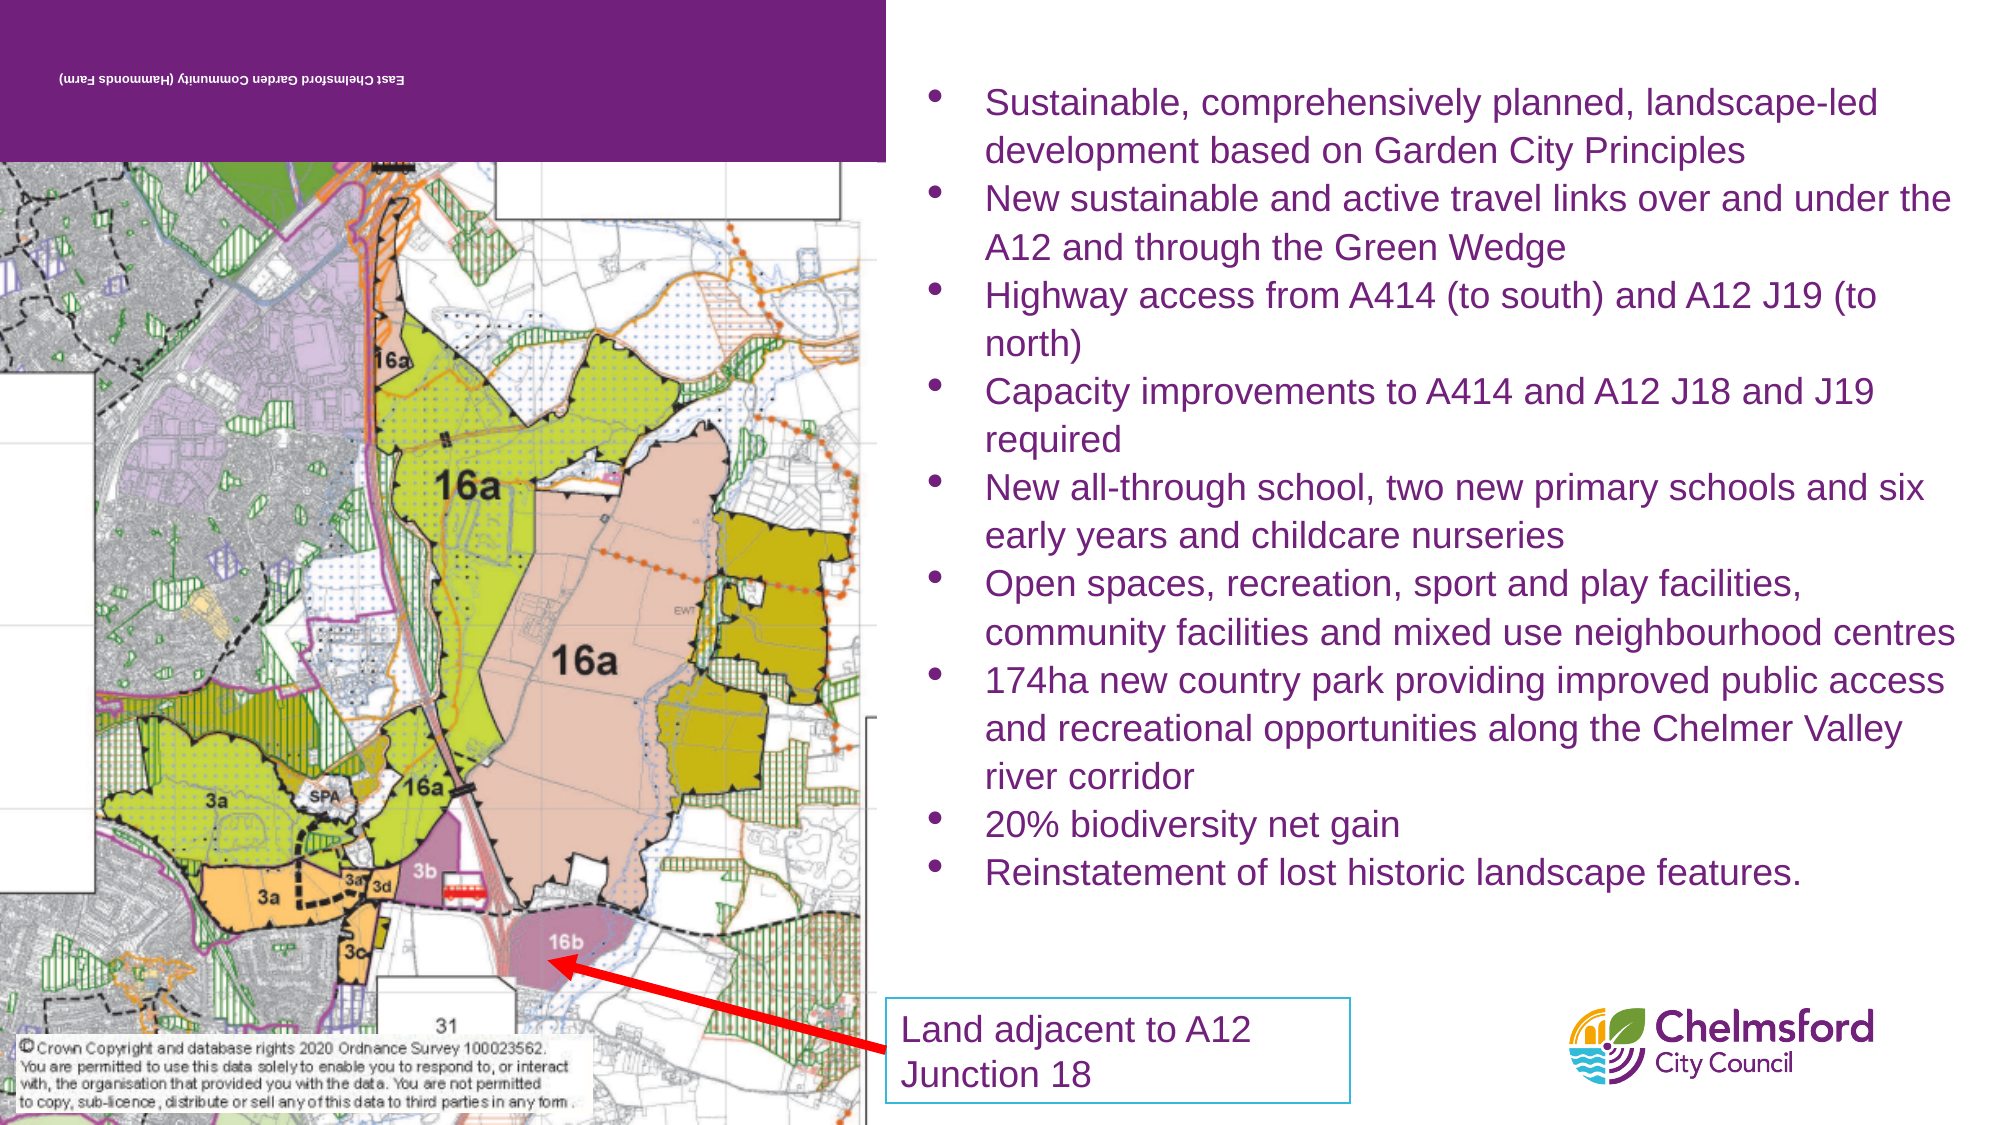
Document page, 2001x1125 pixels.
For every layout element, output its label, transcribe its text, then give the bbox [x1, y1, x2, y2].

text_box Sustainable, comprehensively planned, landscape-led development based on Garden City Principles New sustainable and active travel links over and under the A12 and through the Green Wedge Highway access from A414 (to south) and A12 J19 (to north) Capacity improvements to A414 and A12 J18 and J19 required New all-through school, two new primary schools and six early years and childcare nurseries Open spaces, recreation, sport and play facilities, community facilities and mixed use neighbourhood centres 174ha new country park providing improved public access and recreational opportunities along the Chelmer Valley river corridor 20% biodiversity net gain Reinstatement of lost historic landscape features. [913, 67, 1976, 901]
title East Chelmsford Garden Community (Hammonds Farm) [0, 0, 886, 163]
picture [1527, 962, 2000, 1125]
text_box Land adjacent to A12 Junction 18 [885, 997, 1351, 1104]
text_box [547, 960, 886, 1051]
picture [0, 162, 877, 1125]
